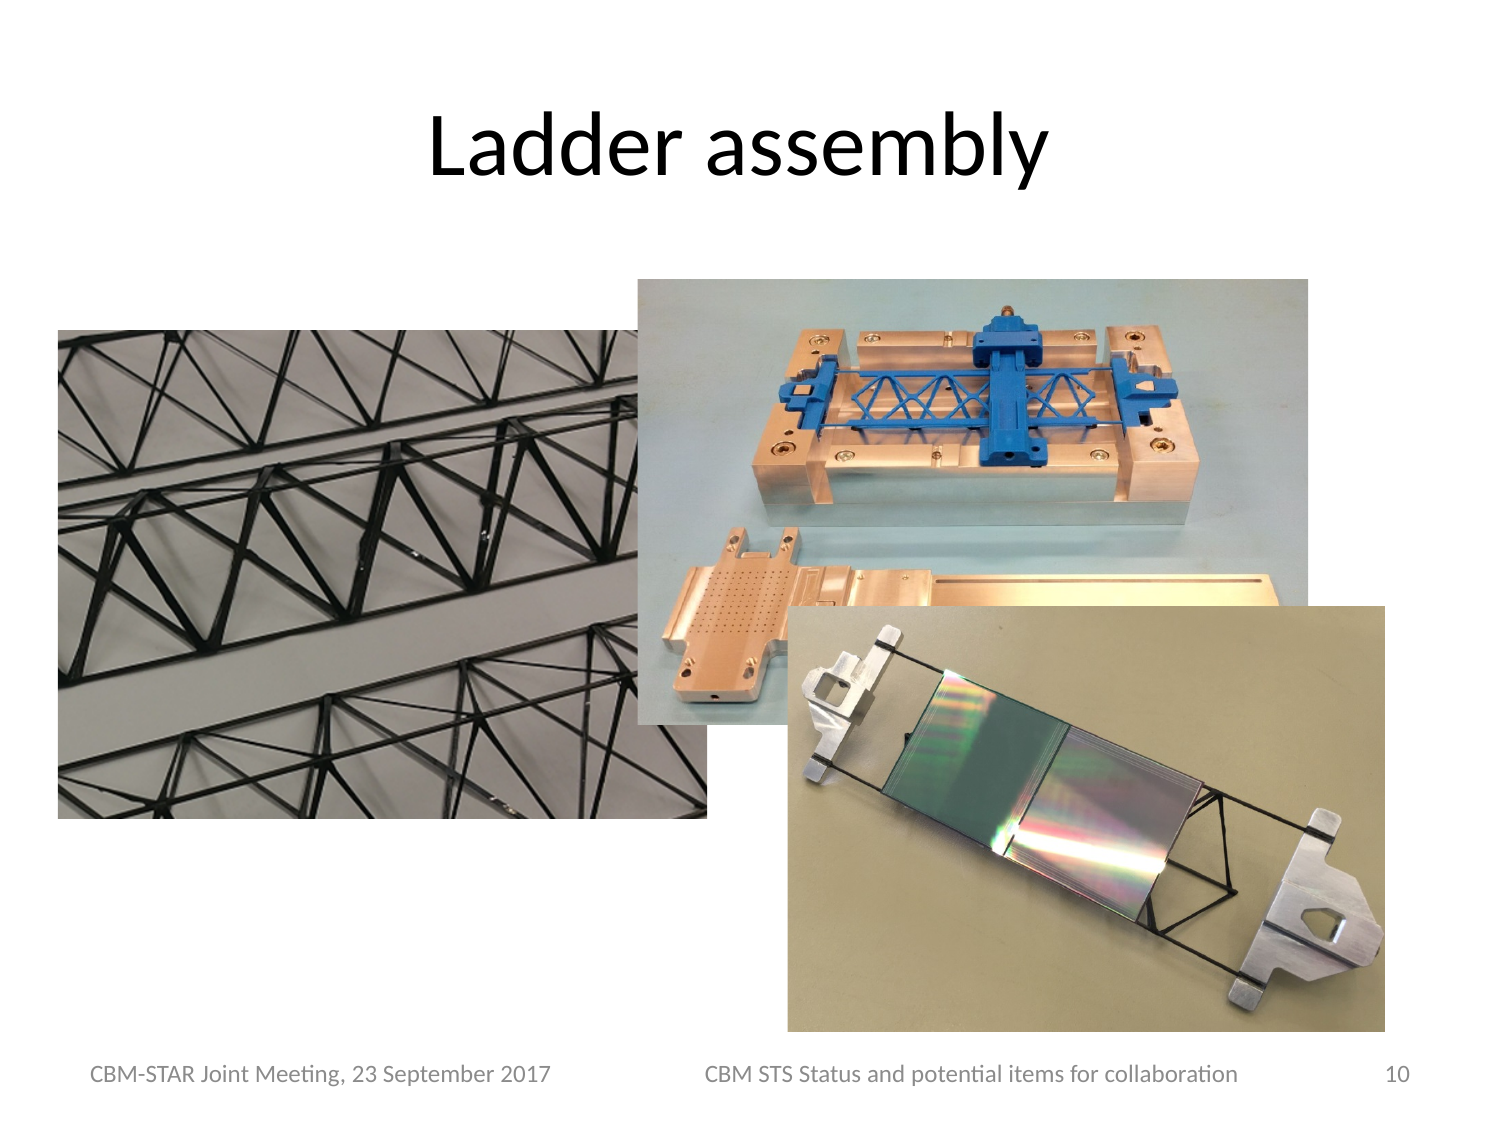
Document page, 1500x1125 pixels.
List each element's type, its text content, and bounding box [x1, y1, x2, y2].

footer CBM STS Status and potential items for collaboration [662, 1042, 1288, 1103]
picture [787, 606, 1386, 1032]
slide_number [75, 1042, 625, 1103]
slide_number 10 [1299, 1042, 1425, 1103]
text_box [57, 279, 1309, 820]
title Ladder assembly [75, 45, 1425, 233]
